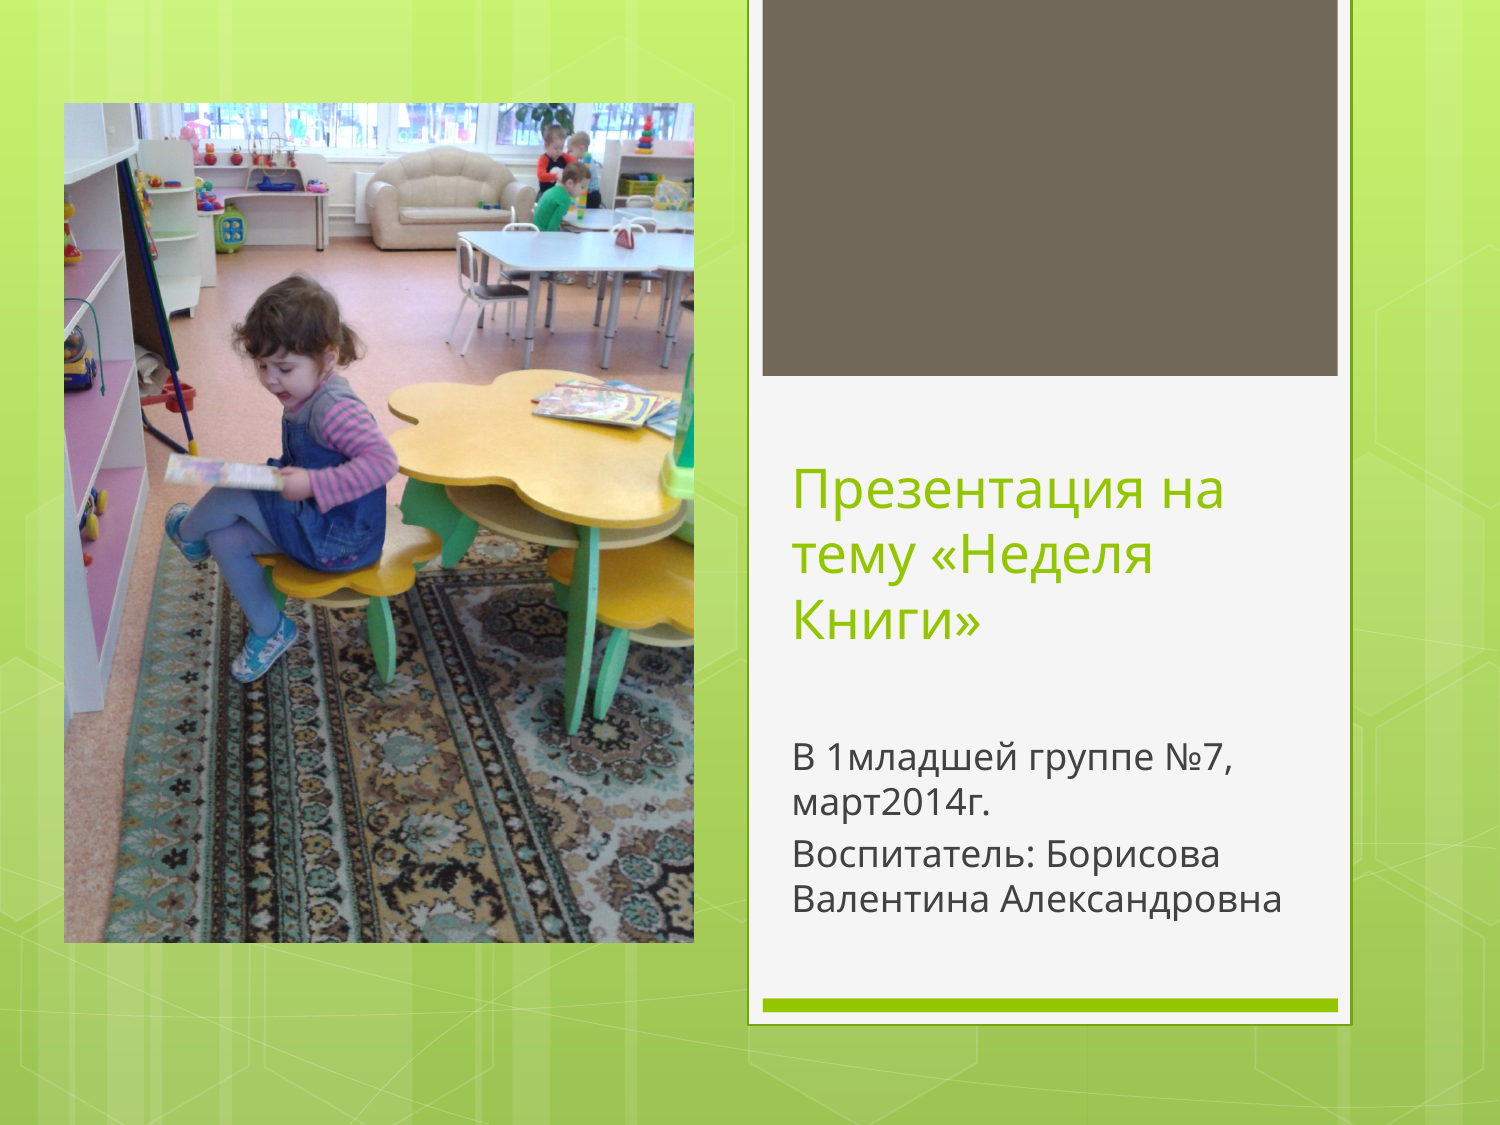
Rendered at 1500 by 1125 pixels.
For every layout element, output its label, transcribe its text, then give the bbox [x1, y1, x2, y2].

picture [64, 103, 695, 943]
title Презентация на тему «Неделя Книги» [776, 444, 1320, 724]
subtitle В 1младшей группе №7, март2014г. Воспитатель: Борисова Валентина Александровна [776, 725, 1320, 933]
